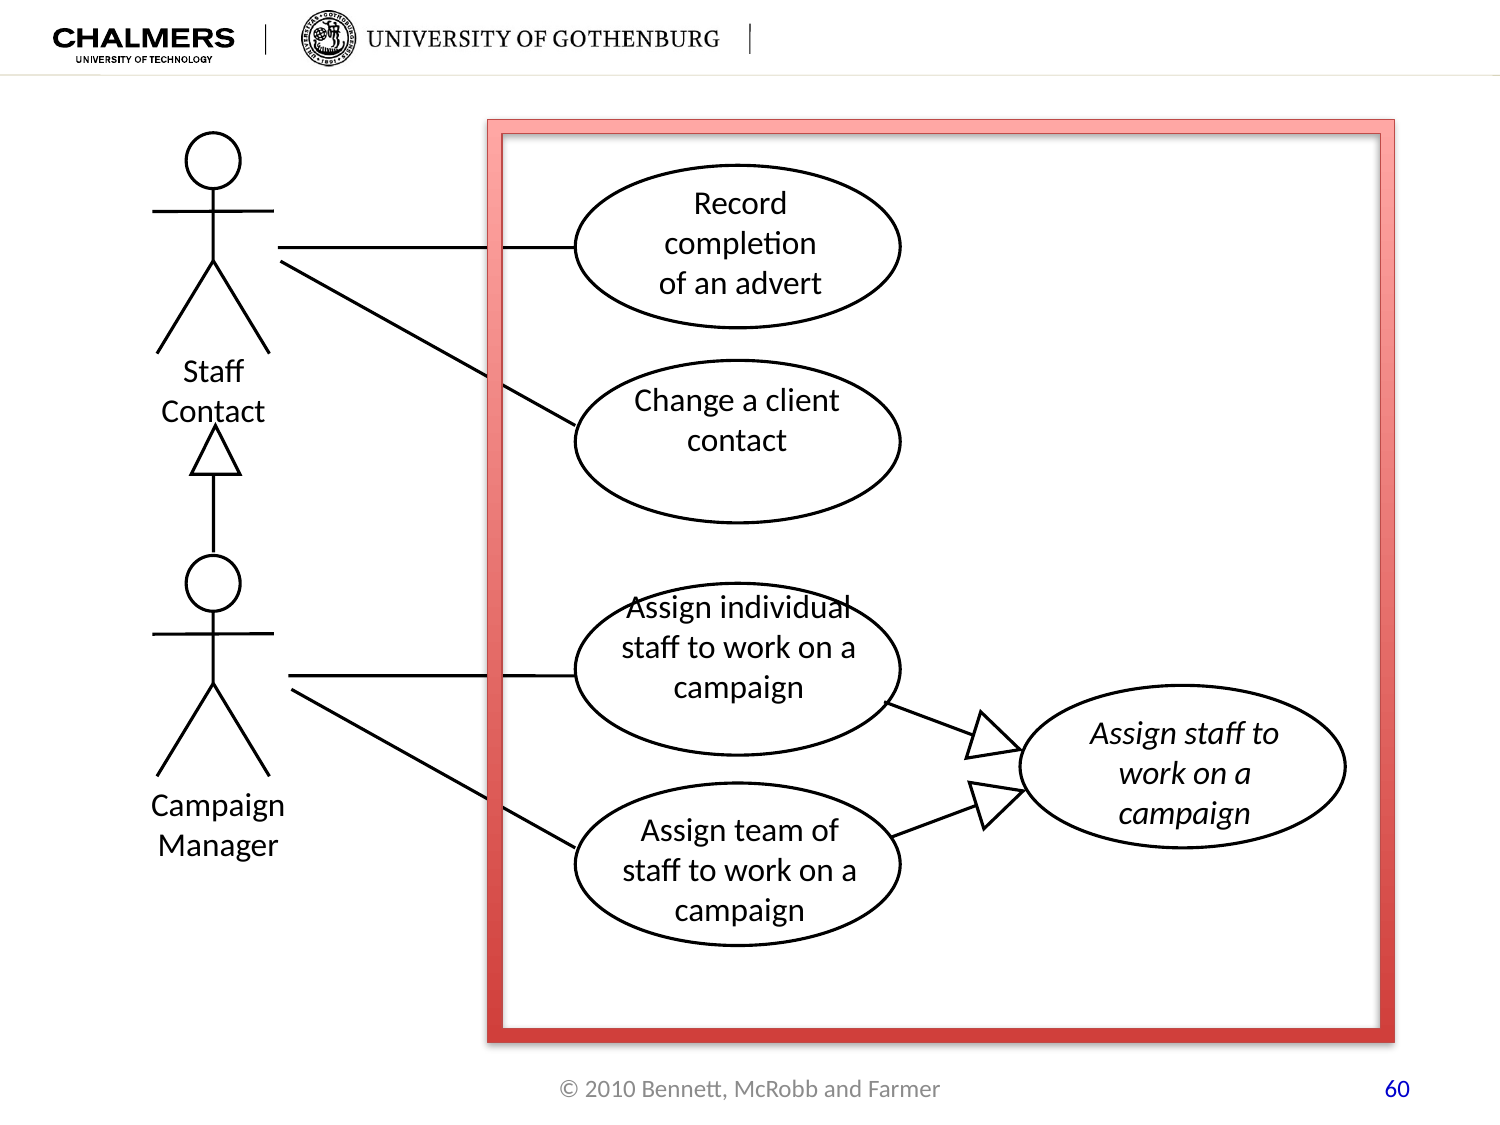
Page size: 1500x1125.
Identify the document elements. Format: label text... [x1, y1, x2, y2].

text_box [131, 132, 1346, 956]
text_box [487, 119, 1395, 1043]
slide_number 60 [1074, 1042, 1425, 1103]
picture [301, 10, 720, 67]
footer © 2010 Bennett, McRobb and Farmer [512, 1051, 988, 1103]
